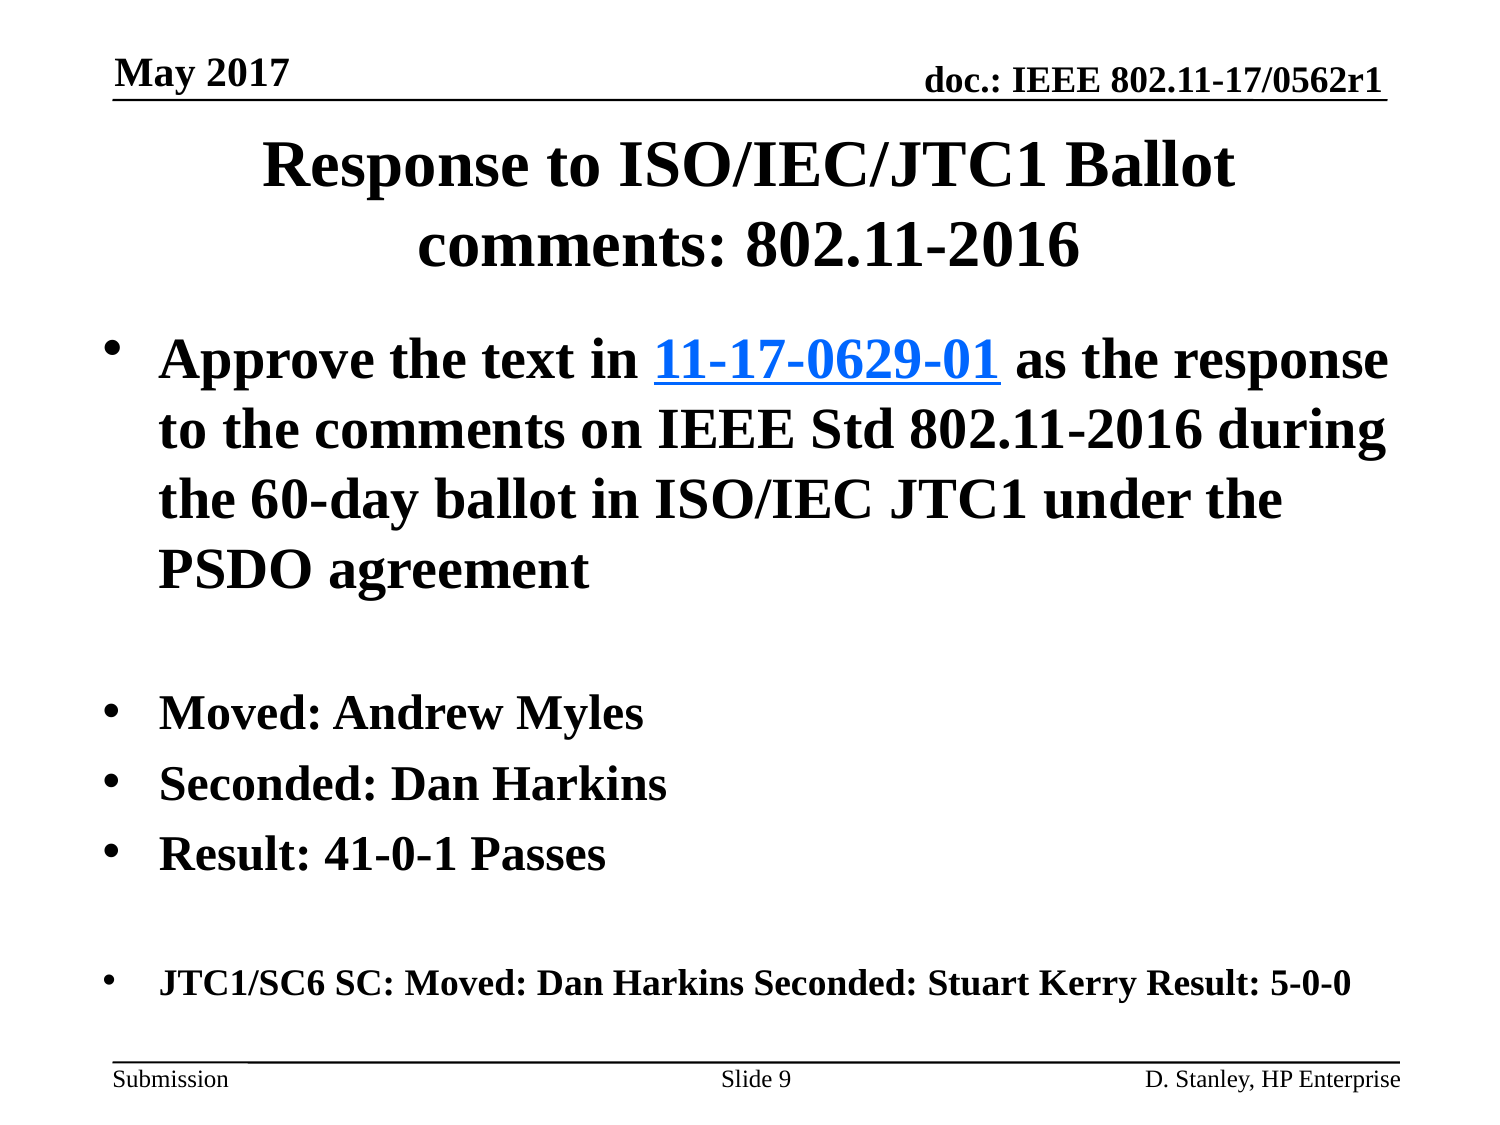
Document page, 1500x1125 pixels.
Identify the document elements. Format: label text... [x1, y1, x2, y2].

slide_number Slide 9 [712, 1061, 800, 1093]
footer D. Stanley, HP Enterprise [878, 1061, 1402, 1093]
title Response to ISO/IEC/JTC1 Ballot comments: 802.11-2016 [112, 112, 1388, 288]
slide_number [114, 49, 423, 95]
list Approve the text in 11-17-0629-01 as the response to the comments on IEEE Std 802.11-2016 during the 60-day ballot in ISO/IEC JTC1 under the PSDO agreement Moved: Andrew Myles Seconded: Dan Harkins Result: 41-0-1 Passes JTC1/SC6 SC: Moved: Dan Harkins Seconded: Stuart Kerry Result: 5-0-0 [87, 312, 1450, 1050]
